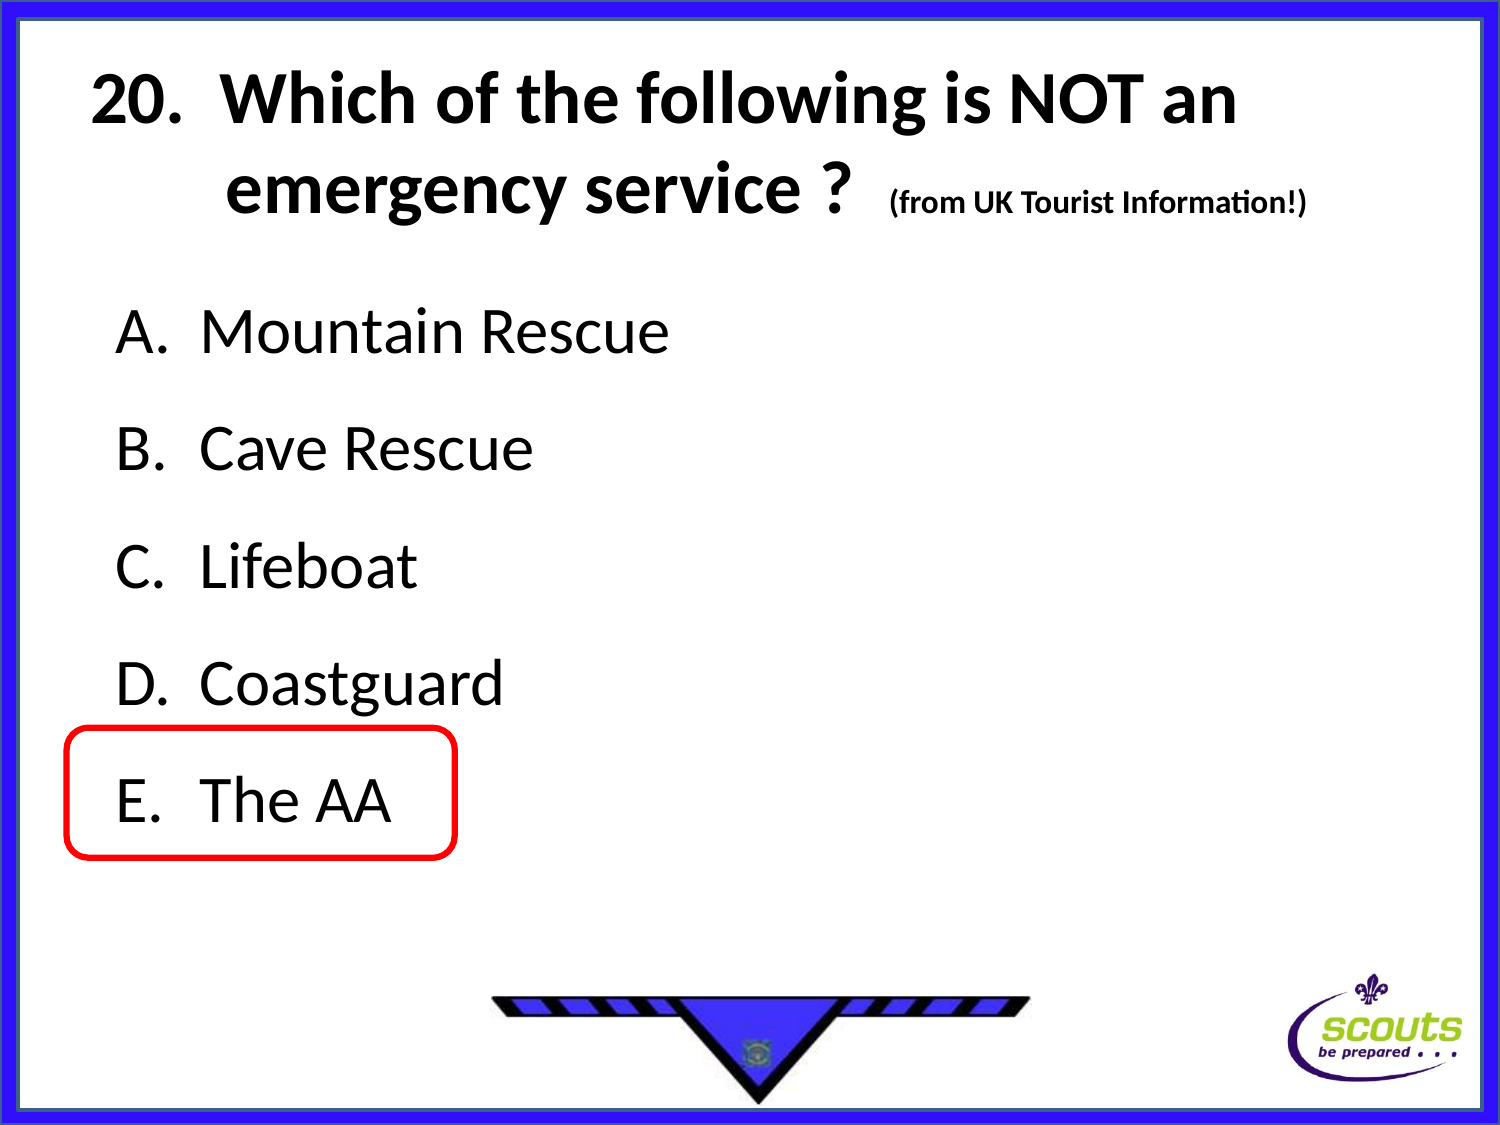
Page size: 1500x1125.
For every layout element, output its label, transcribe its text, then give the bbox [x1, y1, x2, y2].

list Mountain Rescue Cave Rescue Lifeboat Coastguard The AA [100, 278, 1425, 1005]
picture [1269, 952, 1477, 1099]
picture [490, 1005, 1032, 1106]
title 20. Which of the following is NOT an emergency service ? (from UK Tourist Information!) [75, 45, 1500, 233]
text_box [64, 725, 457, 860]
